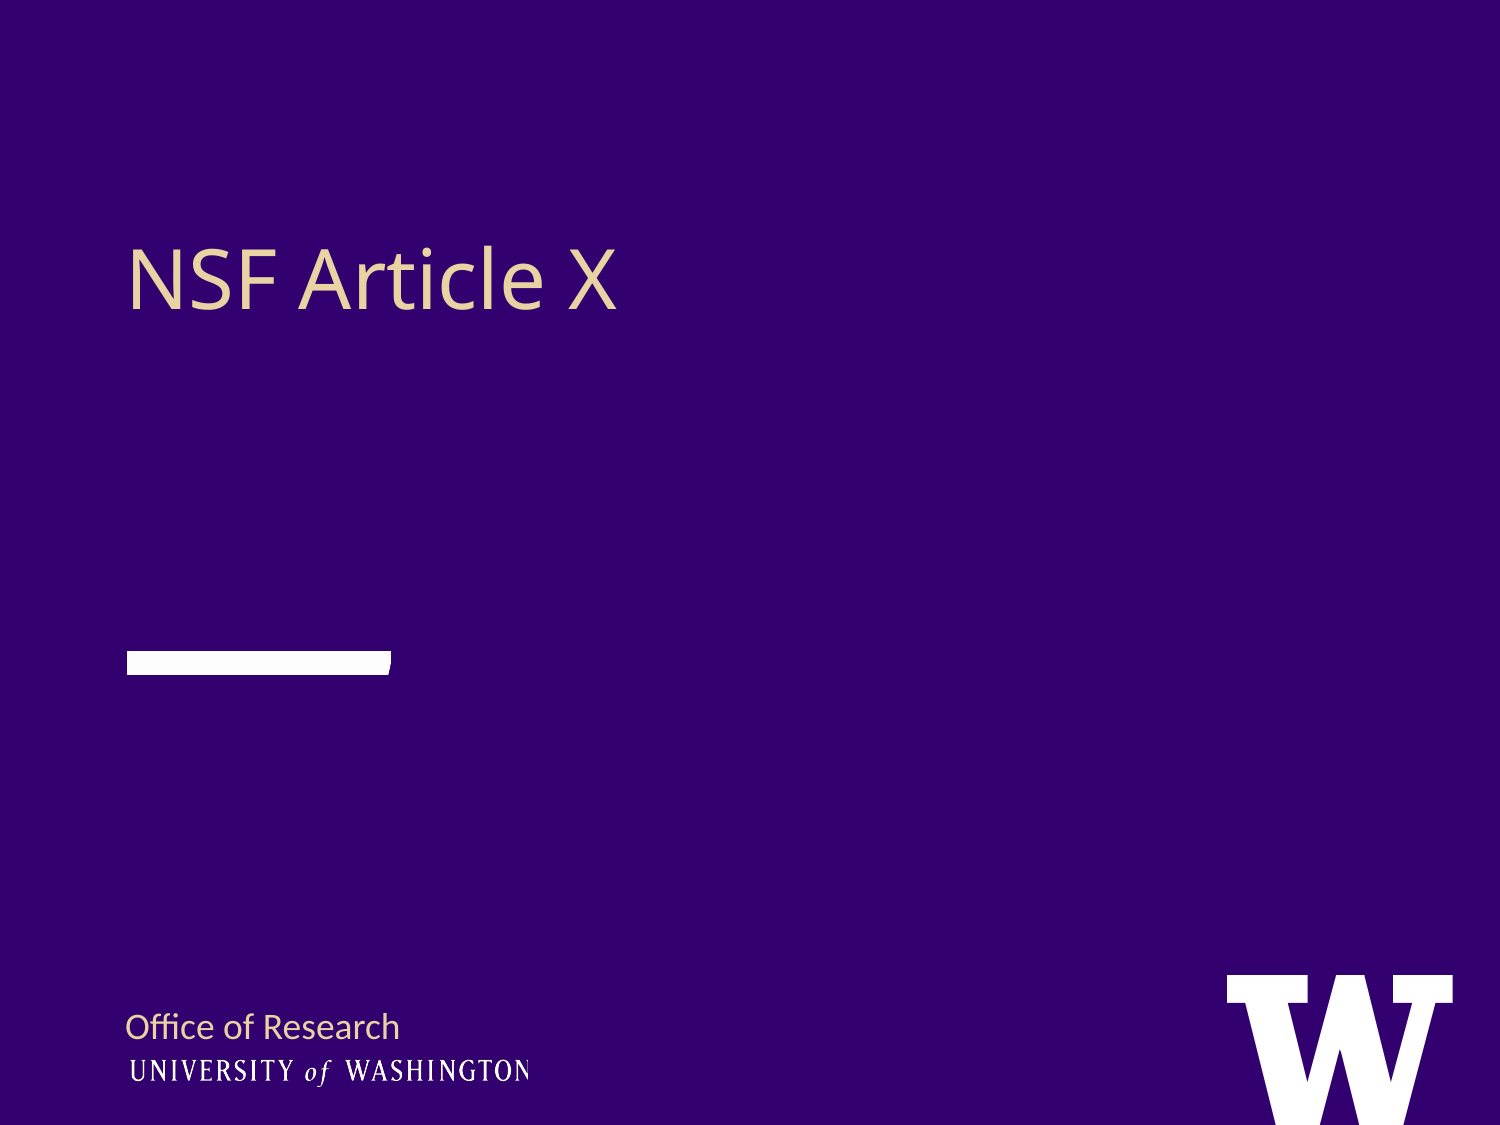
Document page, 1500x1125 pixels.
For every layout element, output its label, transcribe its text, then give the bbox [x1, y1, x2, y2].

picture [127, 652, 391, 675]
text_box Office of Research [110, 994, 420, 1056]
picture [111, 1042, 528, 1087]
picture [1227, 975, 1453, 1125]
list NSF Article X [110, 218, 1254, 652]
